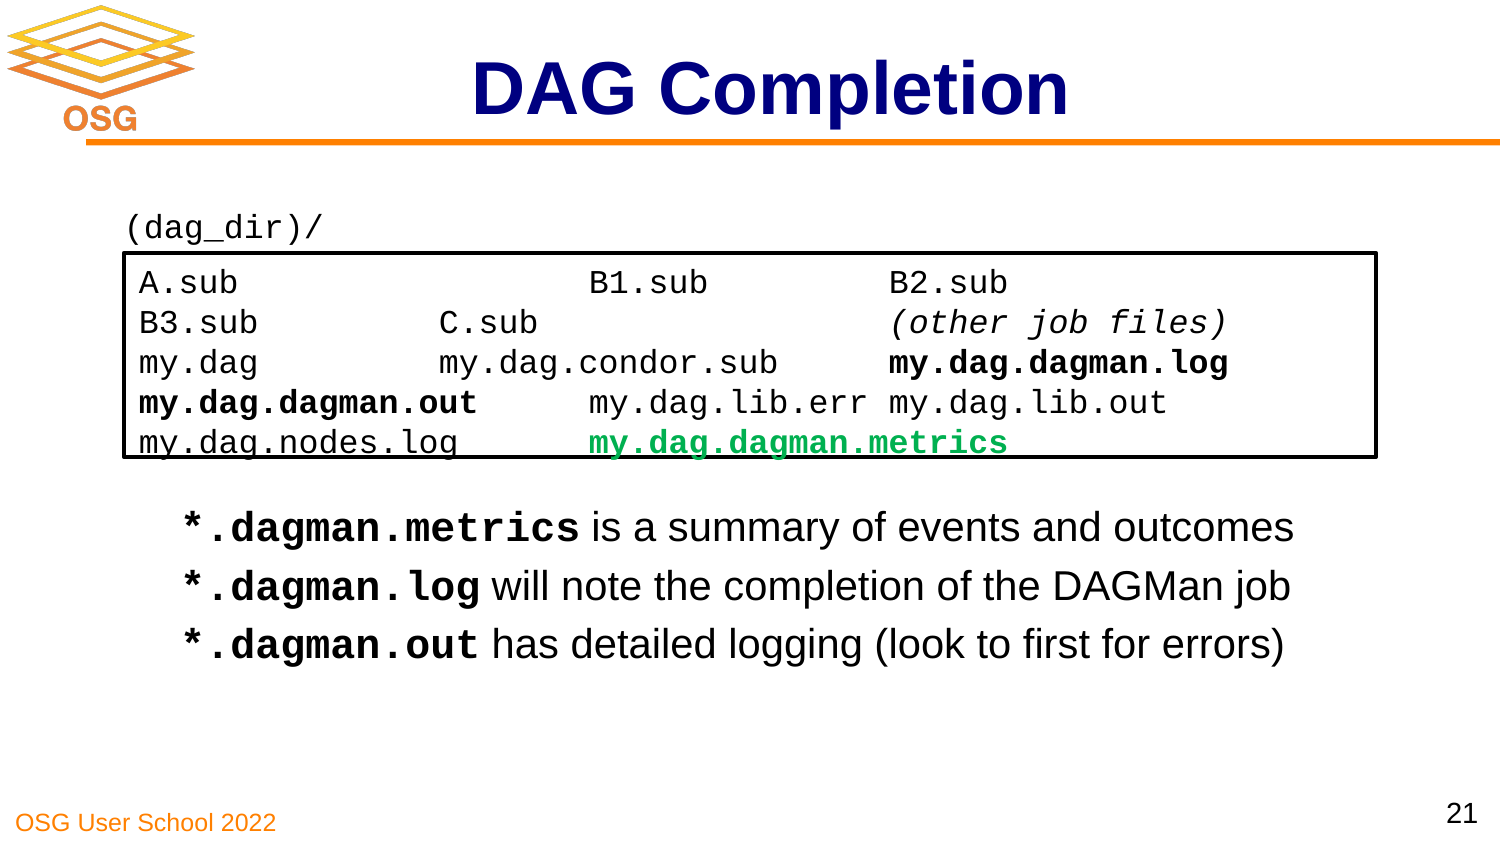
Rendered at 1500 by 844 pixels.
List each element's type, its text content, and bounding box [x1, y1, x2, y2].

picture [7, 5, 195, 131]
slide_number 21 [1431, 787, 1500, 844]
text_box (dag_dir)/ [109, 197, 349, 252]
text_box A.sub B1.sub B2.sub B3.sub C.sub (other job files) my.dag my.dag.condor.sub my.dag.dagman.log my.dag.dagman.out my.dag.lib.err my.dag.lib.out my.dag.nodes.log my.dag.dagman.metrics [122, 251, 1378, 459]
title DAG Completion [201, 14, 1342, 155]
text_box *.dagman.metrics is a summary of events and outcomes *.dagman.log will note the completion of the DAGMan job *.dagman.out has detailed logging (look to first for errors) [165, 492, 1317, 797]
